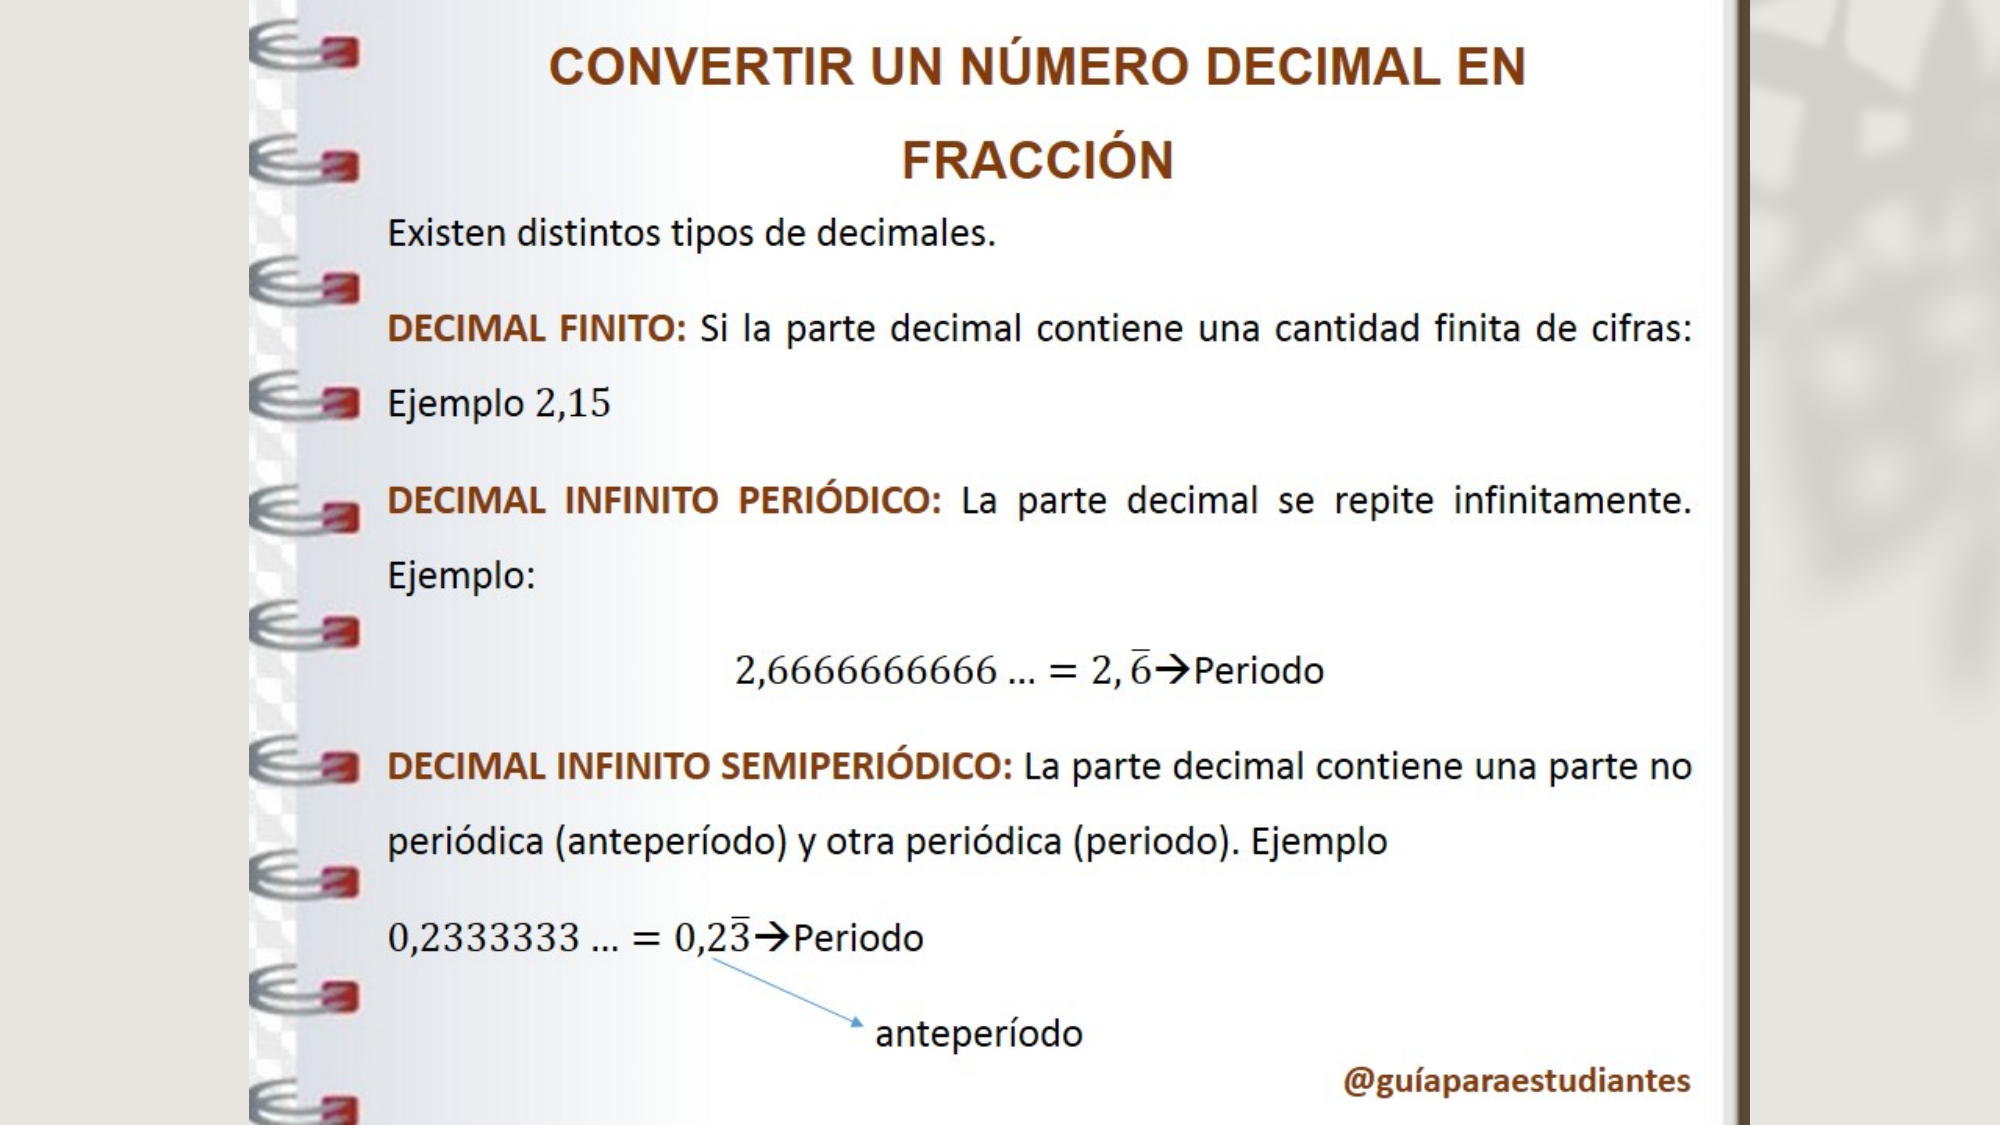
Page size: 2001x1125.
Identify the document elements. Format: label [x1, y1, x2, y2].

picture [249, 0, 1750, 1125]
